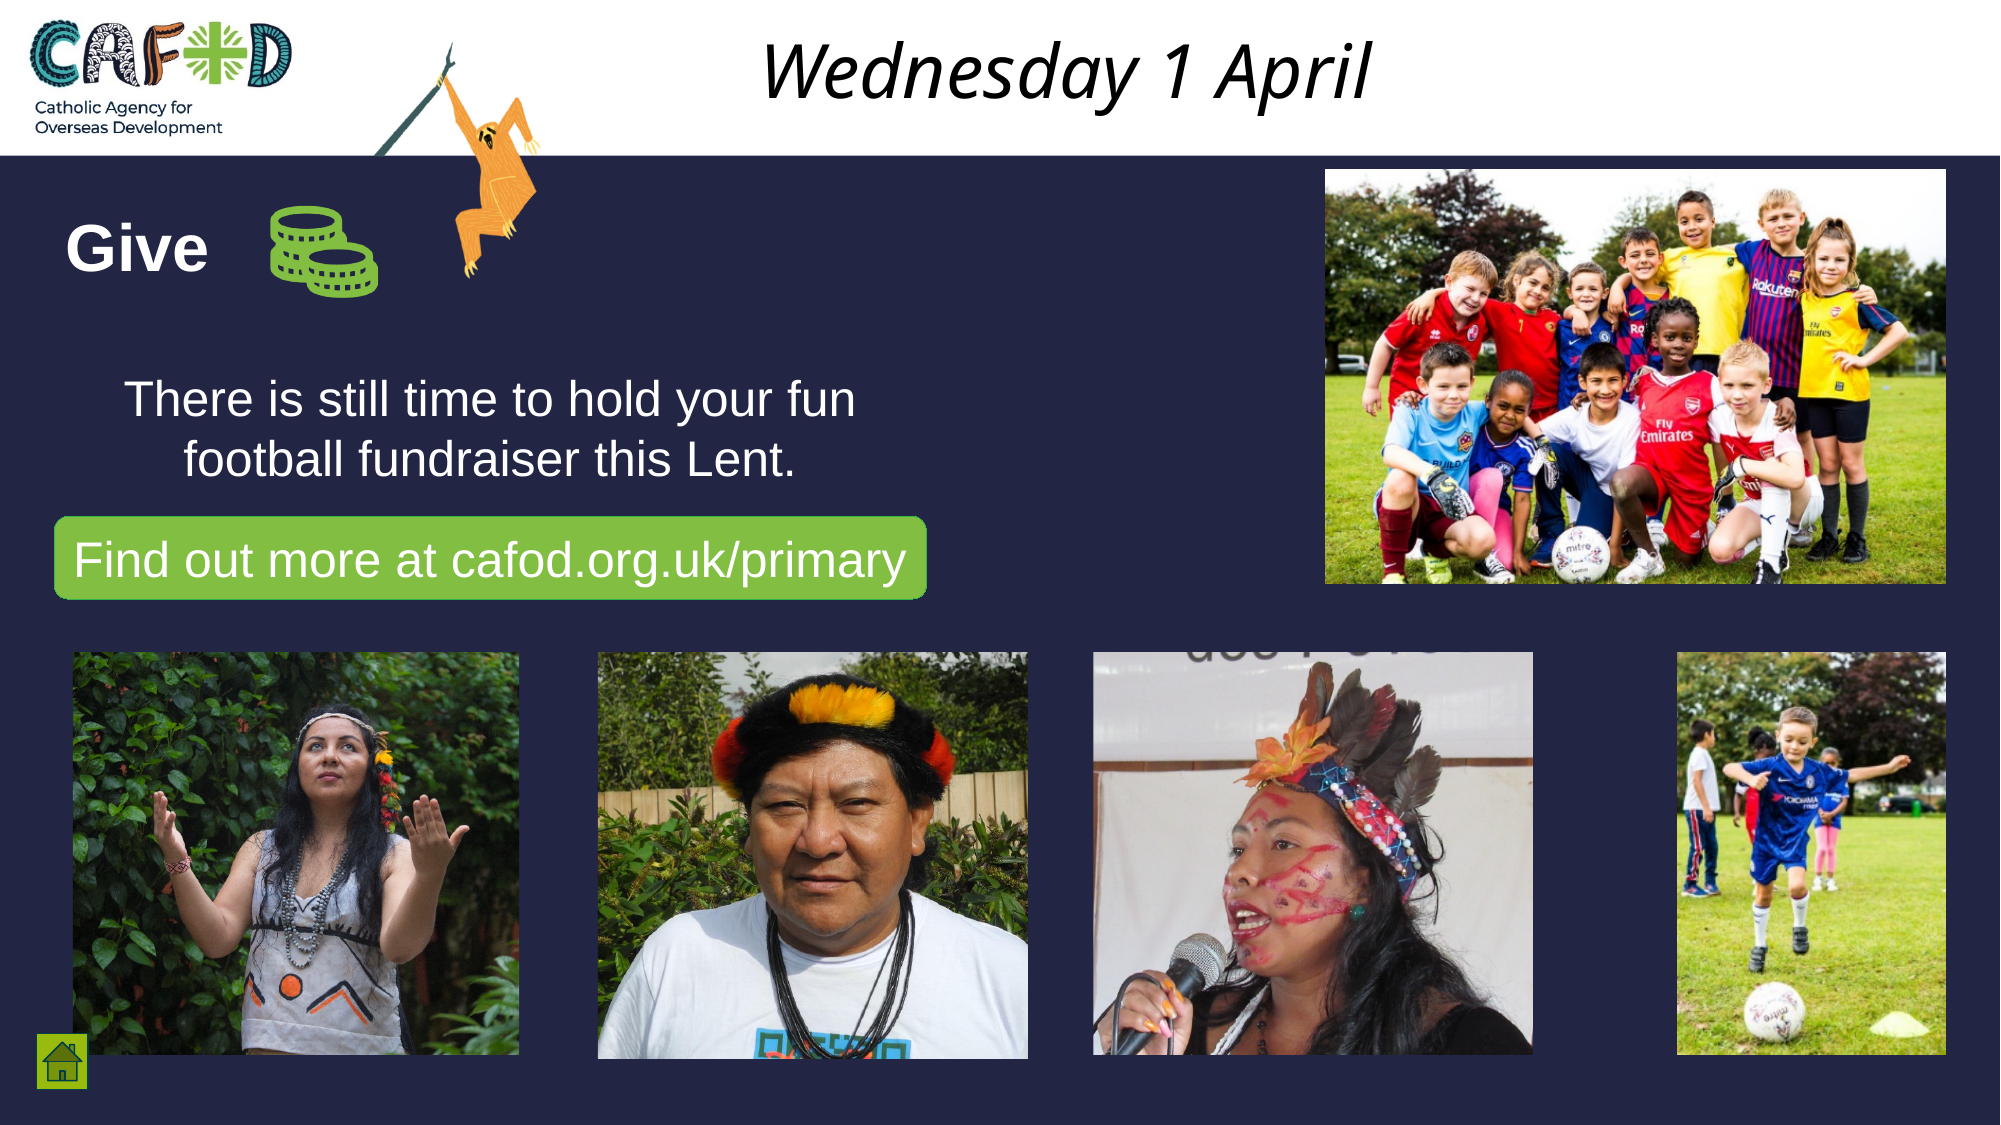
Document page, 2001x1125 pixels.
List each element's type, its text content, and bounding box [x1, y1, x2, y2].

picture [1677, 652, 1946, 1055]
text_box Give [50, 197, 225, 293]
picture [597, 652, 1029, 1059]
picture [1325, 169, 1946, 584]
text_box There is still time to hold your fun football fundraiser this Lent. [106, 359, 874, 494]
picture [259, 41, 541, 313]
picture [72, 652, 520, 1055]
picture [1092, 652, 1534, 1055]
text_box Wednesday 1 April [597, 16, 1534, 122]
text_box [36, 1033, 89, 1090]
picture [18, 9, 302, 137]
text_box Find out more at cafod.org.uk/primary [54, 516, 927, 600]
